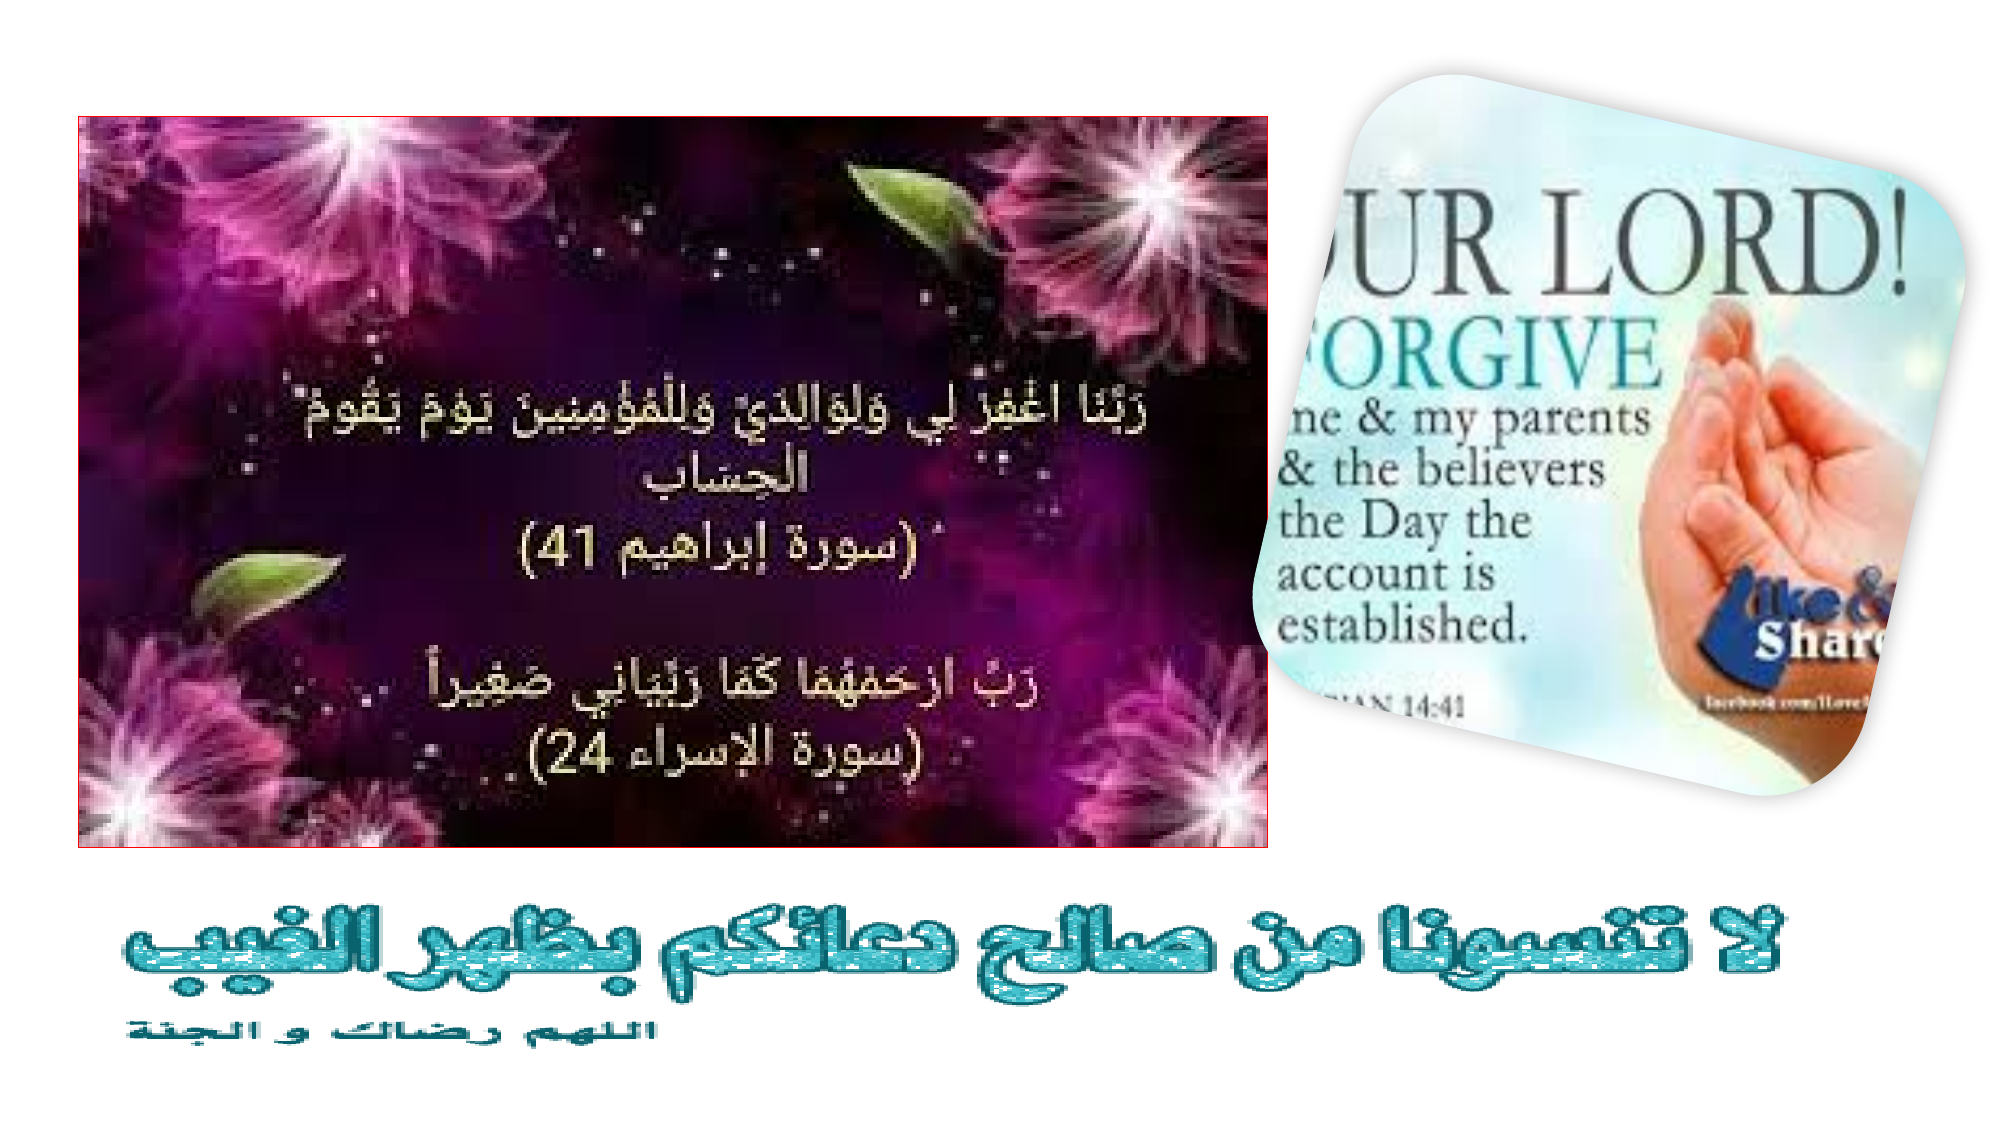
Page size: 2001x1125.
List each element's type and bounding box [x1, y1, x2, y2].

picture [77, 898, 1824, 1055]
picture [77, 74, 1966, 848]
